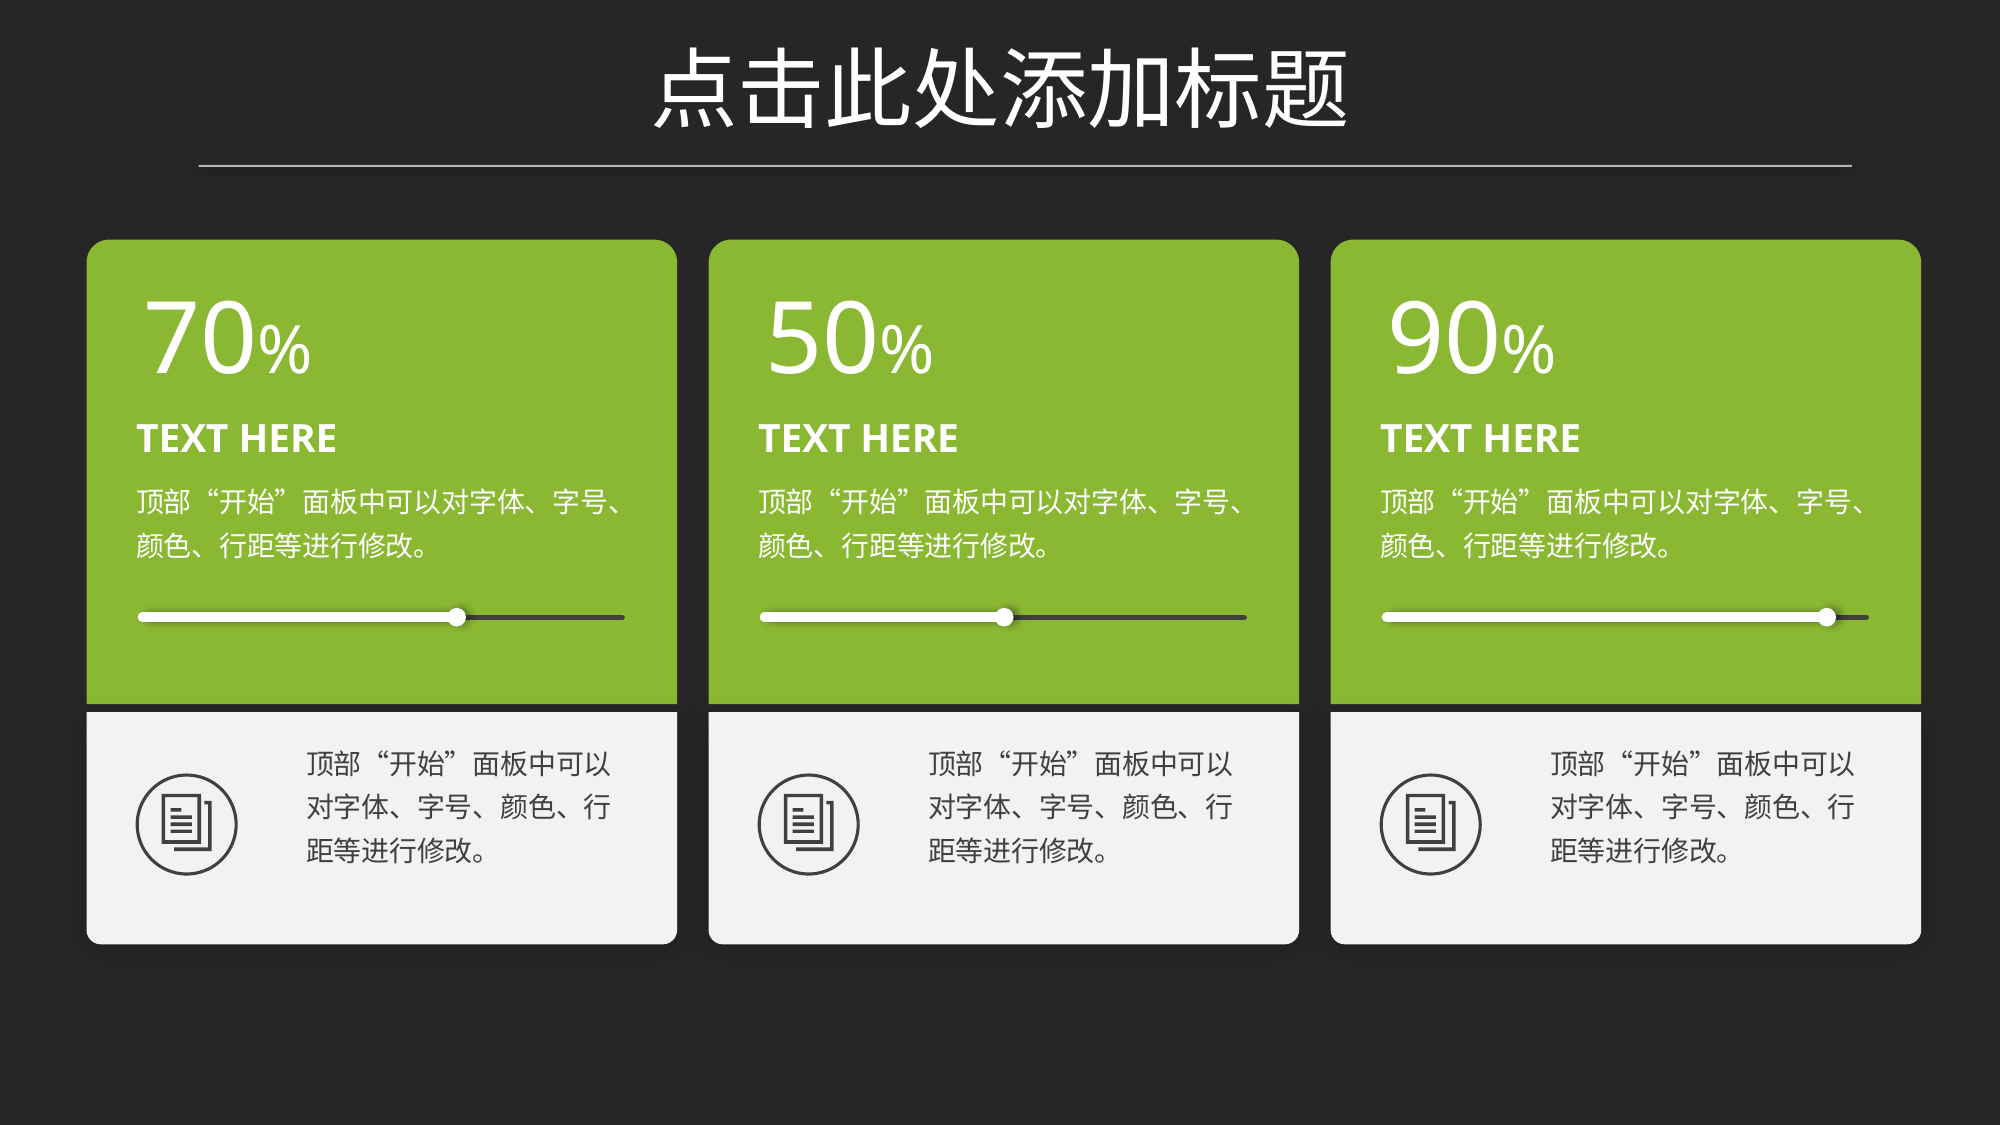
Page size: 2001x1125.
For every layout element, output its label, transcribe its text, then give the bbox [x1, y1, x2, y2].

text_box [706, 237, 1302, 707]
text_box 70% [123, 263, 334, 404]
text_box 顶部“开始”面板中可以对字体、字号、颜色、行距等进行修改。 [115, 471, 646, 572]
text_box [706, 709, 1302, 947]
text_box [1380, 774, 1481, 875]
text_box [1328, 709, 1924, 947]
text_box 顶部“开始”面板中可以对字体、字号、颜色、行距等进行修改。 [1530, 726, 1893, 877]
text_box 顶部“开始”面板中可以对字体、字号、颜色、行距等进行修改。 [286, 726, 649, 877]
list 点击此处添加标题 [318, 26, 1682, 148]
text_box TEXT HERE [1360, 403, 1890, 471]
text_box [1328, 237, 1924, 707]
text_box 50% [745, 263, 956, 404]
text_box [84, 709, 680, 947]
text_box 顶部“开始”面板中可以对字体、字号、颜色、行距等进行修改。 [738, 471, 1268, 572]
text_box TEXT HERE [115, 403, 646, 471]
text_box TEXT HERE [738, 403, 1268, 471]
text_box 顶部“开始”面板中可以对字体、字号、颜色、行距等进行修改。 [908, 726, 1271, 877]
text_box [136, 774, 237, 875]
text_box 90% [1367, 263, 1578, 404]
text_box [84, 237, 680, 707]
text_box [758, 774, 859, 875]
text_box 顶部“开始”面板中可以对字体、字号、颜色、行距等进行修改。 [1360, 471, 1890, 572]
